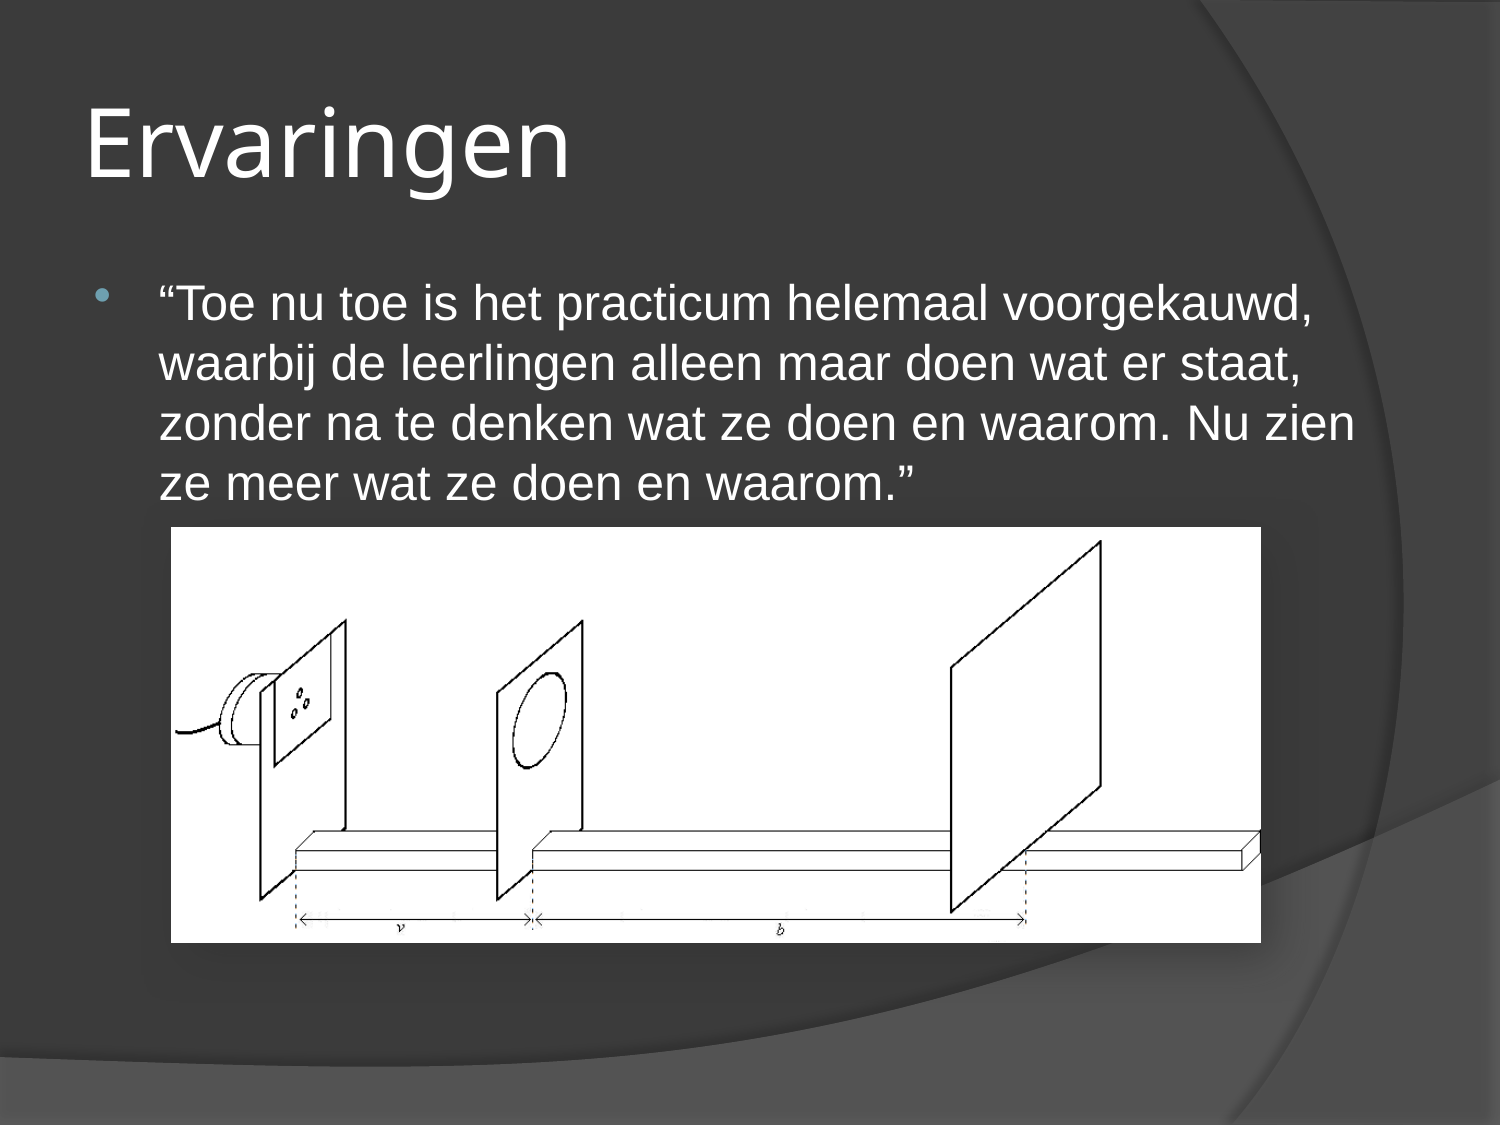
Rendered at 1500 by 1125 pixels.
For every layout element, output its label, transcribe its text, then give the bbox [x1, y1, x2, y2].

title Ervaringen [75, 45, 1300, 233]
list “Toe nu toe is het practicum helemaal voorgekauwd, waarbij de leerlingen alleen maar doen wat er staat, zonder na te denken wat ze doen en waarom. Nu zien ze meer wat ze doen en waarom.” [75, 262, 1412, 1005]
picture [170, 526, 1261, 943]
